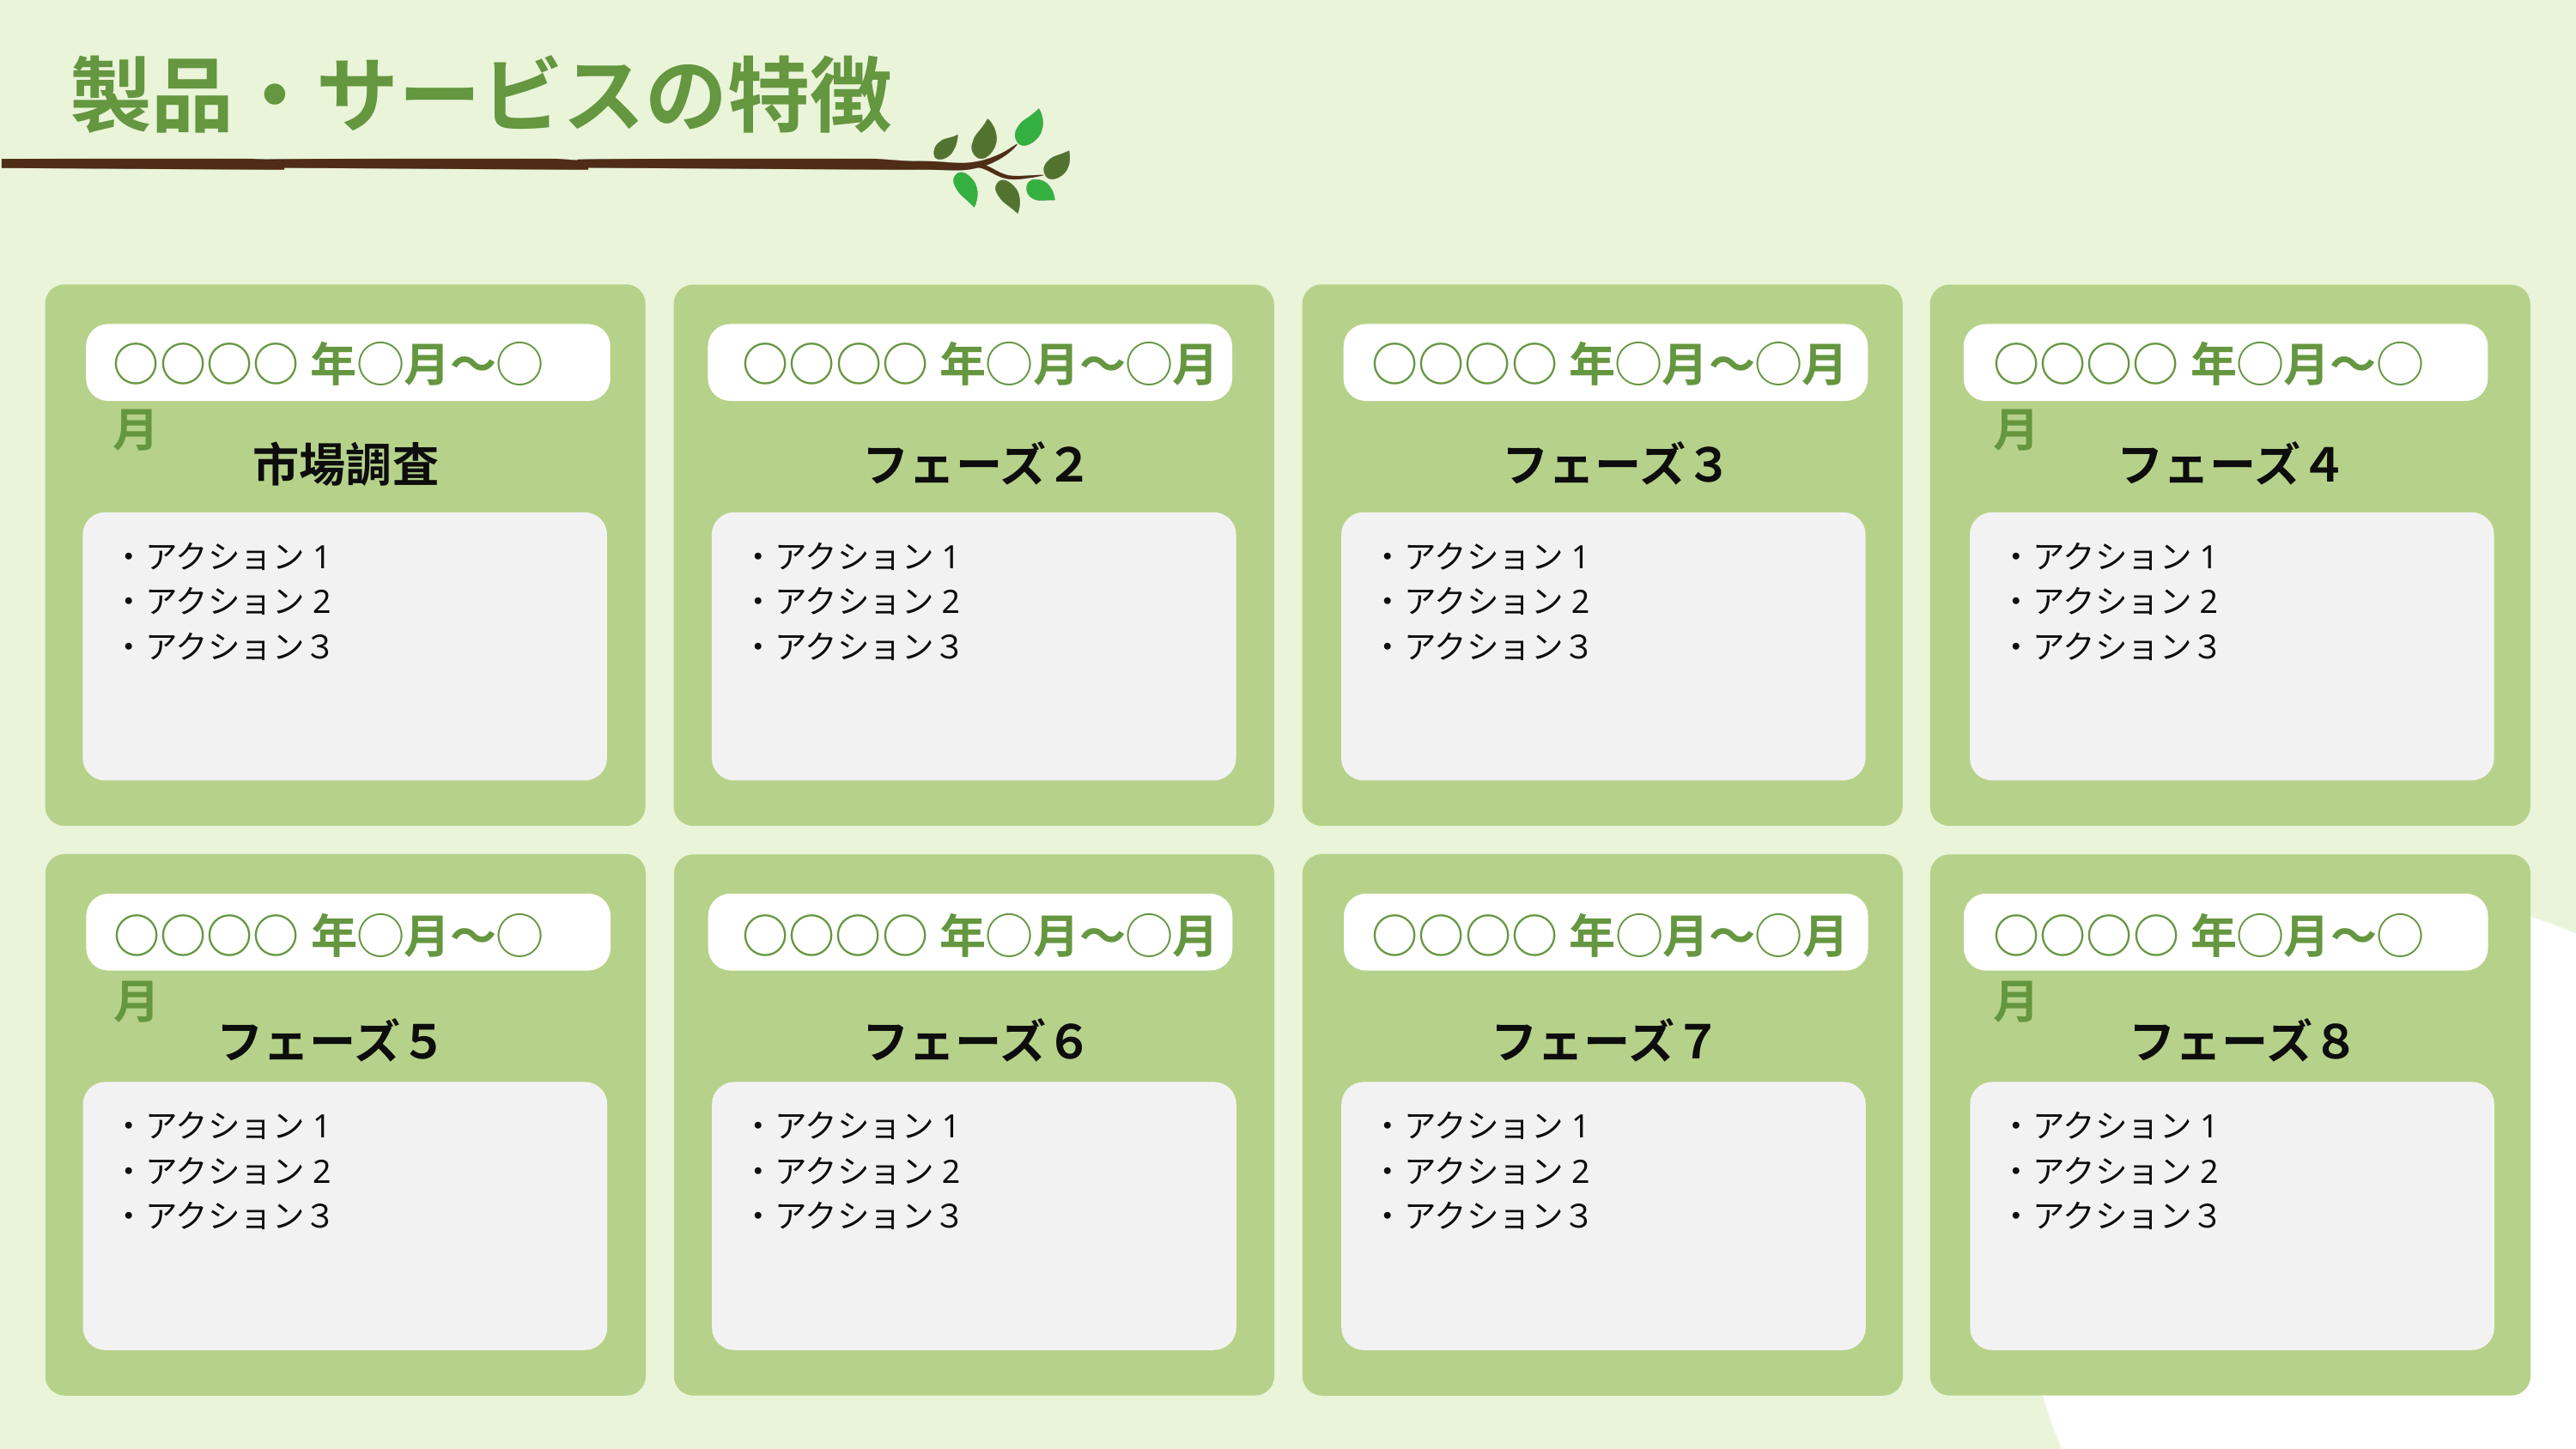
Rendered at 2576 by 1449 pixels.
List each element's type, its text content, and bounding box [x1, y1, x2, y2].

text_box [1929, 853, 2531, 1396]
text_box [708, 893, 1233, 971]
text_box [1969, 512, 2494, 781]
picture [0, 0, 2576, 1449]
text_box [45, 853, 647, 1396]
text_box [1963, 324, 2488, 402]
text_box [82, 512, 608, 781]
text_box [1343, 893, 1868, 971]
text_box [1302, 284, 1904, 827]
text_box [1, 108, 1071, 215]
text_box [1970, 1082, 2495, 1350]
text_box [85, 324, 611, 402]
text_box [1302, 853, 1904, 1396]
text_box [1340, 512, 1866, 781]
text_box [1929, 284, 2531, 827]
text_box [1340, 1082, 1867, 1350]
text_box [45, 284, 646, 827]
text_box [1343, 324, 1868, 402]
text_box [82, 1082, 608, 1350]
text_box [708, 324, 1233, 402]
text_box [673, 284, 1274, 827]
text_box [673, 853, 1275, 1396]
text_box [711, 512, 1236, 781]
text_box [86, 893, 611, 971]
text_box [1963, 893, 2488, 971]
text_box 製品・サービスの特徴 [70, 27, 913, 106]
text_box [711, 1082, 1236, 1350]
